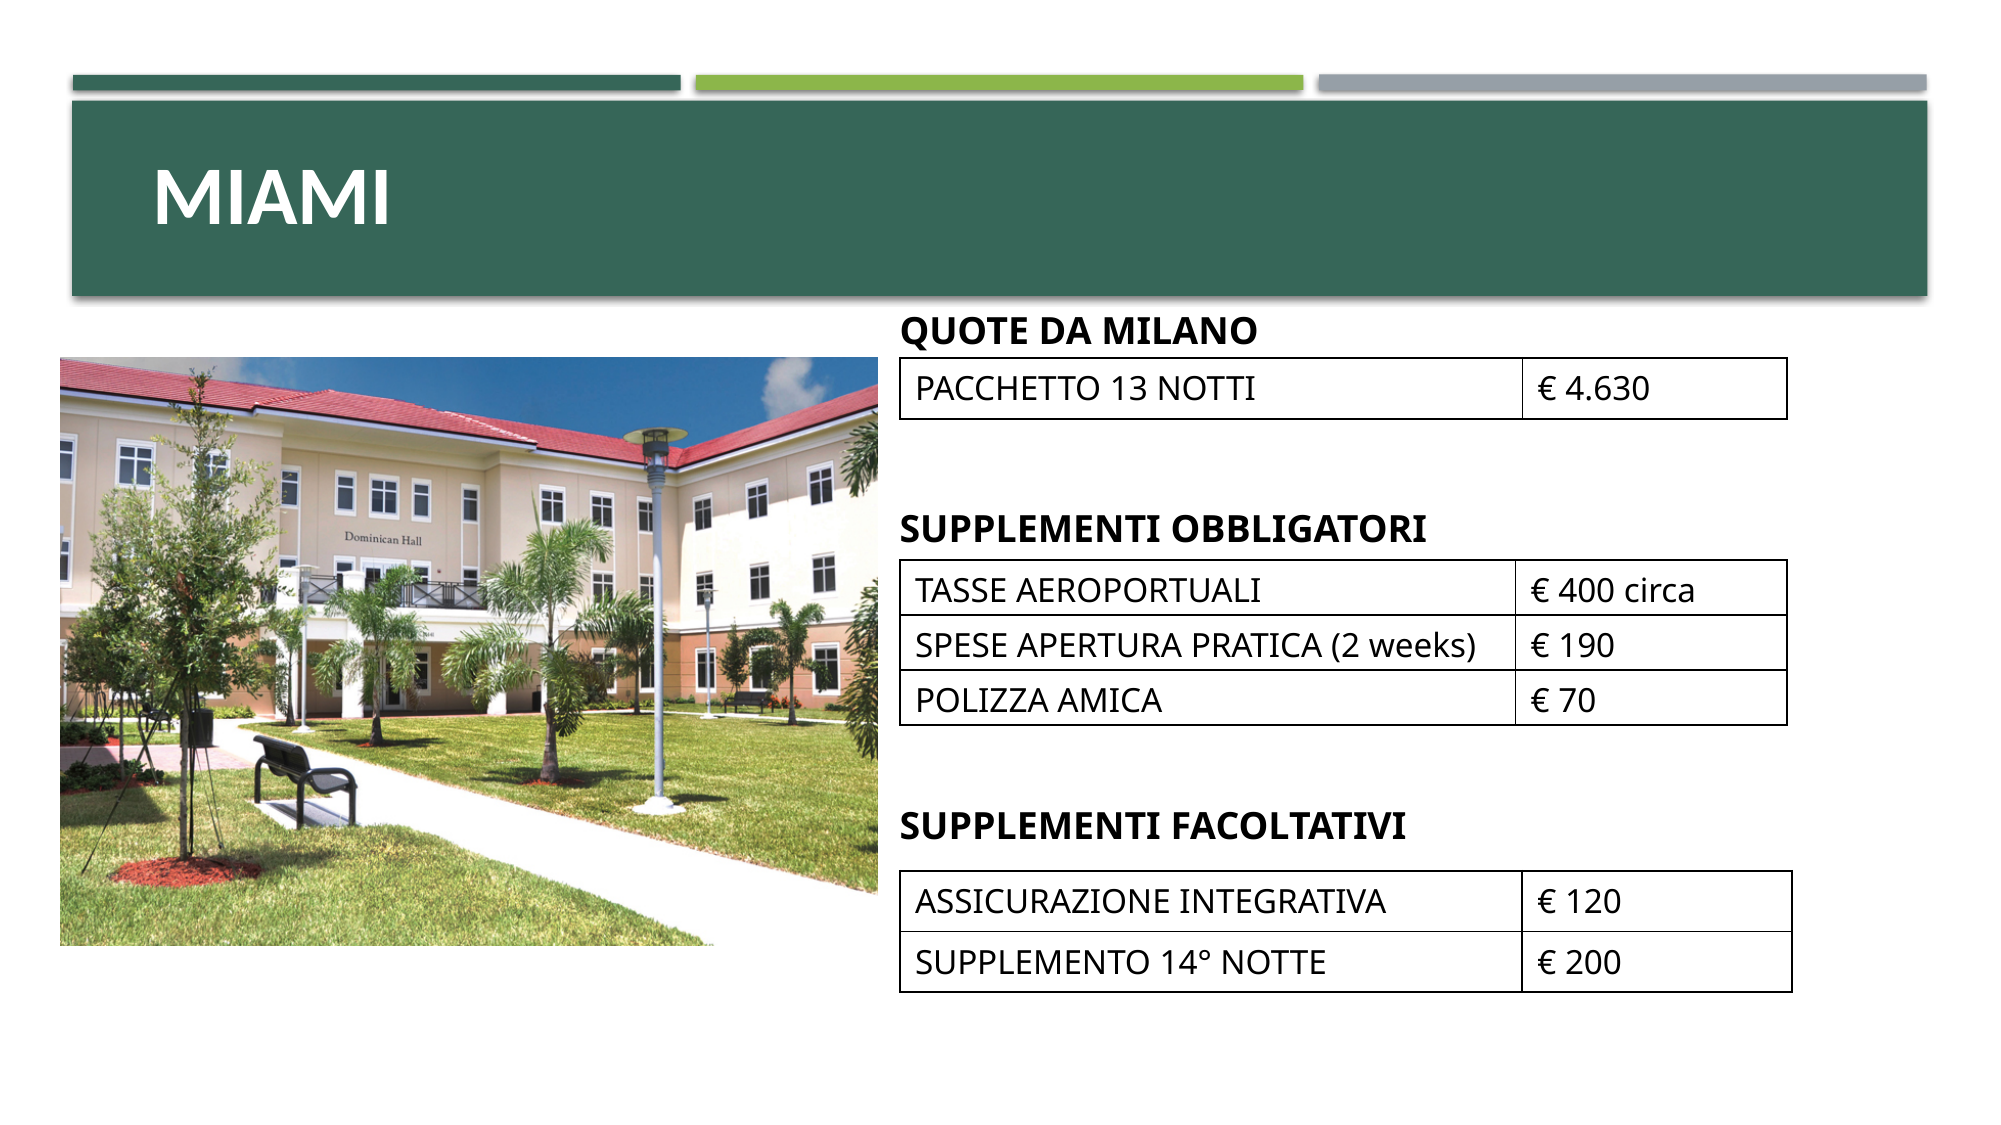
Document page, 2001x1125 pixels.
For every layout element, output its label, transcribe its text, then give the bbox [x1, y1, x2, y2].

text_box SUPPLEMENTI OBBLIGATORI [884, 497, 1502, 557]
table_cell € 70 [1516, 671, 1786, 724]
table_header € 120 [1523, 872, 1791, 931]
picture [60, 357, 878, 947]
table_cell € 200 [1523, 932, 1791, 991]
table_cell SPESE APERTURA PRATICA (2 weeks) [901, 616, 1515, 669]
table_header TASSE AEROPORTUALI [901, 561, 1515, 614]
table_cell € 190 [1516, 616, 1786, 669]
table_header PACCHETTO 13 NOTTI [901, 359, 1522, 418]
table_header ASSICURAZIONE INTEGRATIVA [901, 872, 1521, 931]
text_box SUPPLEMENTI FACOLTATIVI [884, 794, 1502, 855]
title MIAMI [137, 31, 1863, 249]
table_header € 400 circa [1516, 561, 1786, 614]
table_cell POLIZZA AMICA [901, 671, 1515, 724]
table_cell SUPPLEMENTO 14° NOTTE [901, 932, 1521, 991]
text_box QUOTE DA MILANO [884, 299, 1326, 360]
table_header € 4.630 [1523, 359, 1786, 418]
